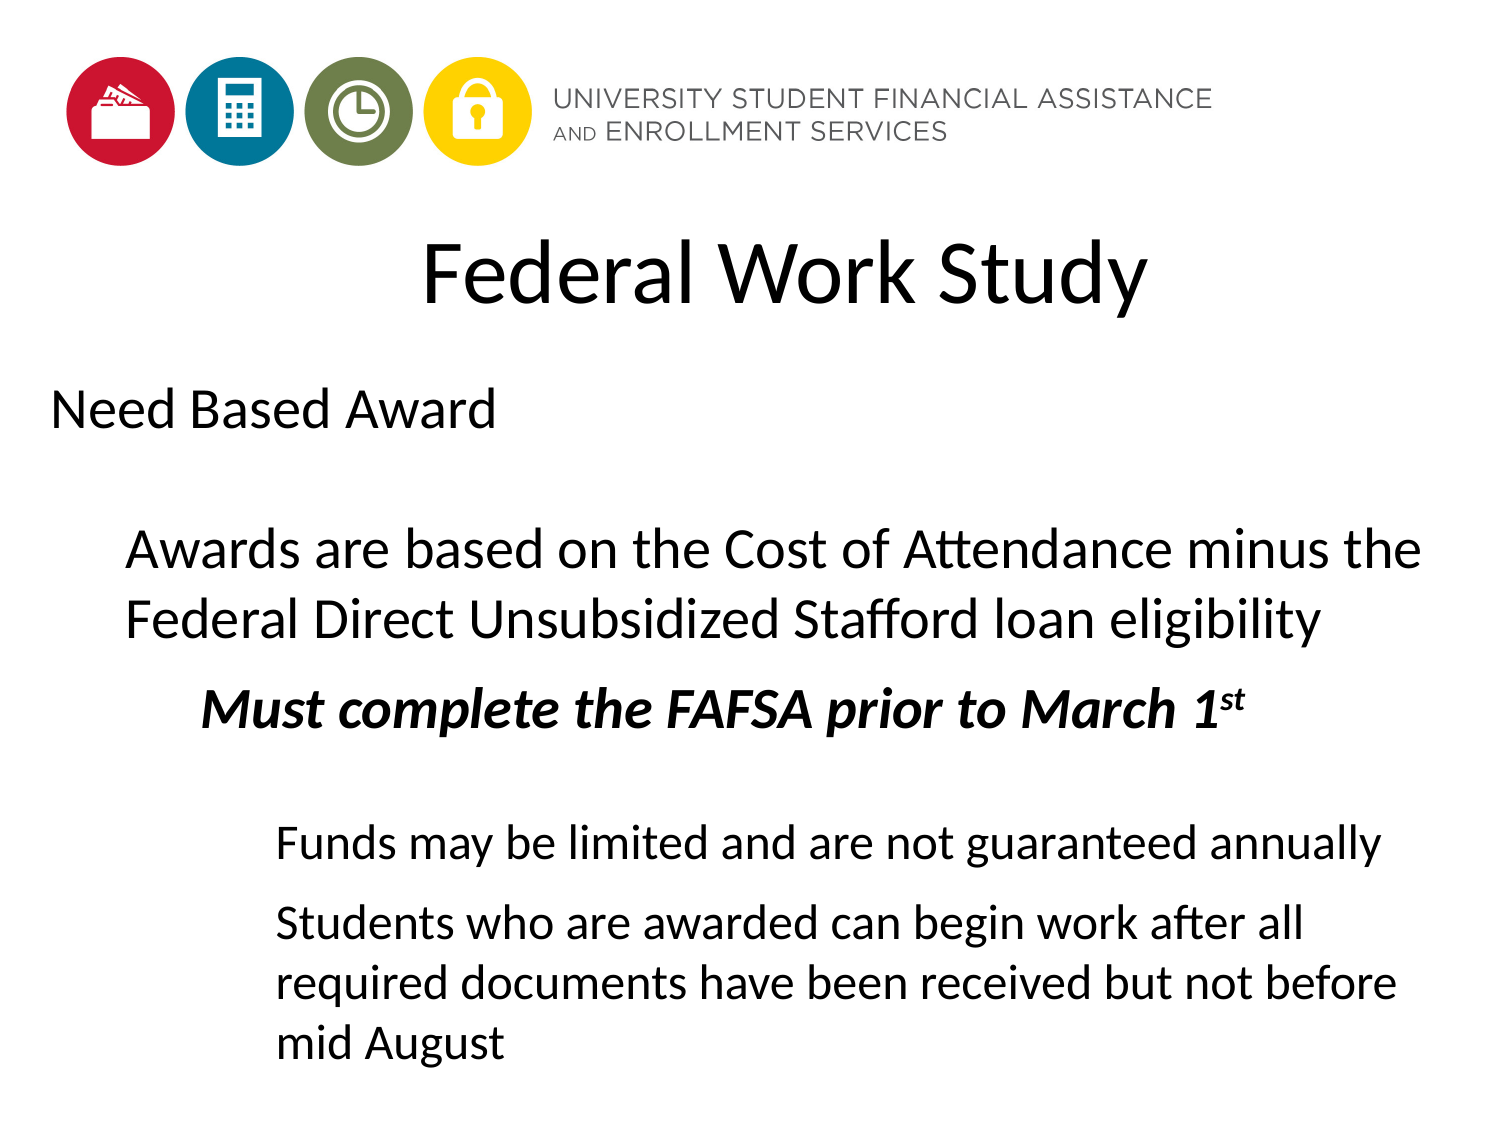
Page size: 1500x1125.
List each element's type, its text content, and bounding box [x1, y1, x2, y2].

picture [0, 0, 1462, 193]
text_box Federal Work Study [165, 204, 1406, 329]
text_box Need Based Award Awards are based on the Cost of Attendance minus the Federal Direct Unsubsidized Stafford loan eligibility Must complete the FAFSA prior to March 1st Funds may be limited and are not guaranteed annually Students who are awarded can begin work after all required documents have been received but not before mid August [35, 362, 1462, 1078]
